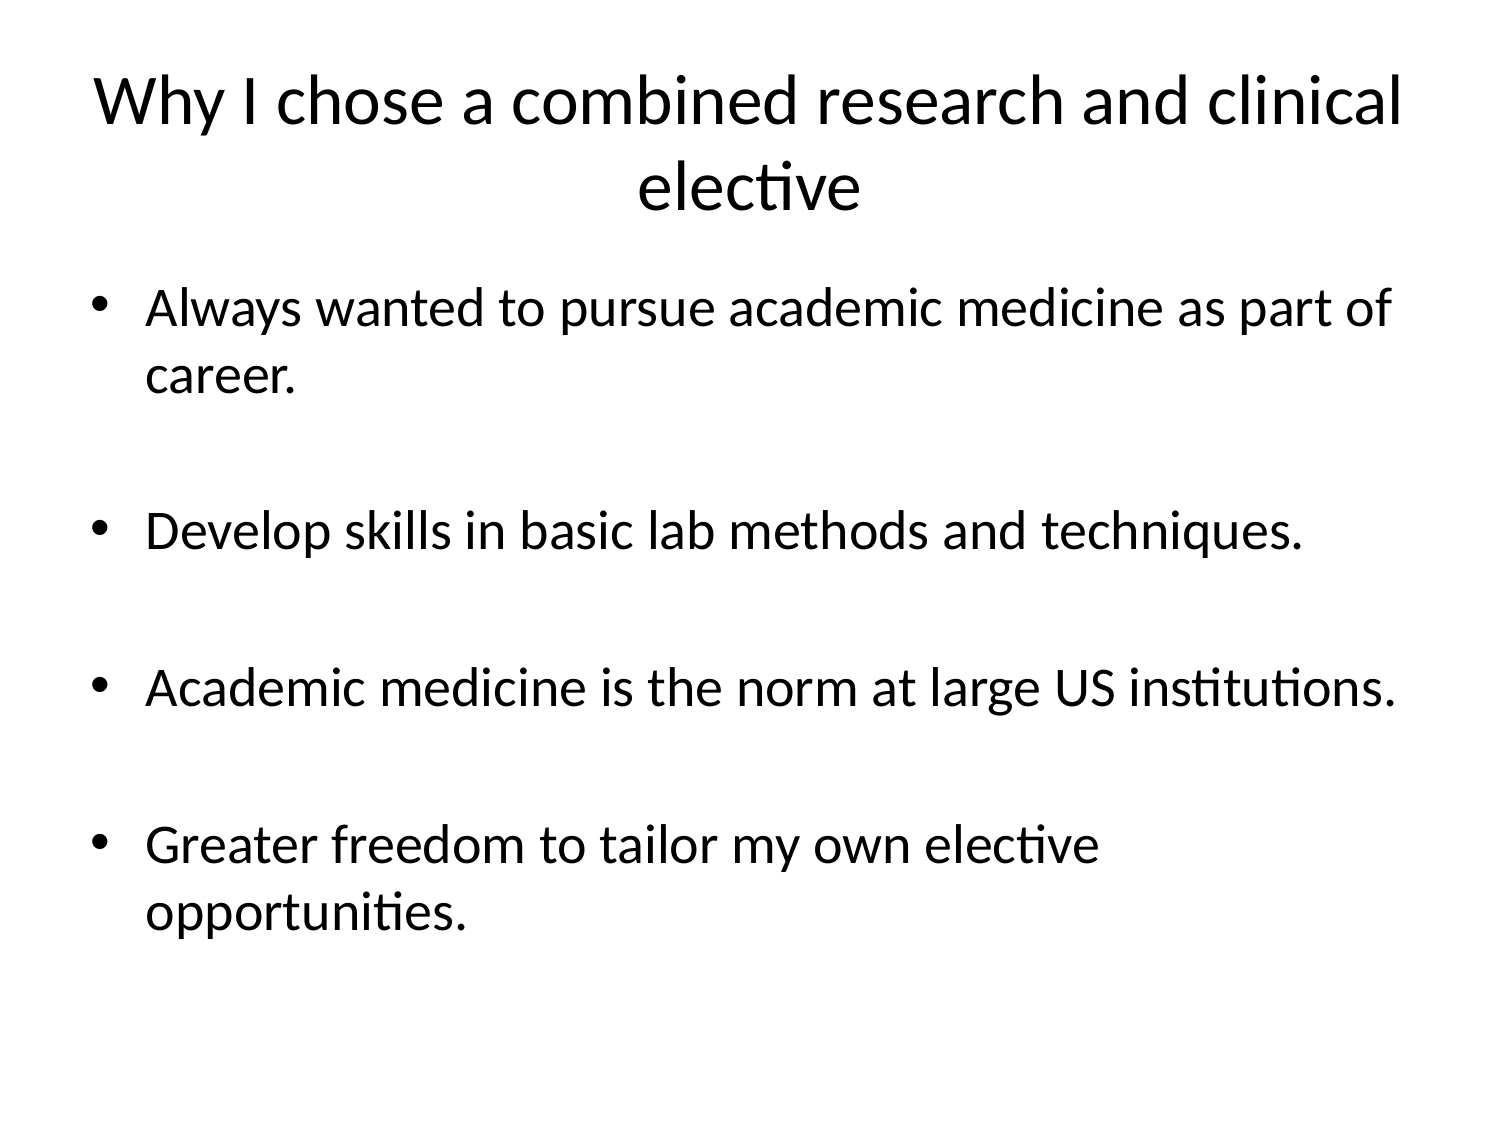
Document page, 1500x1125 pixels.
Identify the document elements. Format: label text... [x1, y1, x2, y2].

title Why I chose a combined research and clinical elective [75, 45, 1425, 233]
list Always wanted to pursue academic medicine as part of career. Develop skills in basic lab methods and techniques. Academic medicine is the norm at large US institutions. Greater freedom to tailor my own elective opportunities. [75, 262, 1425, 1005]
